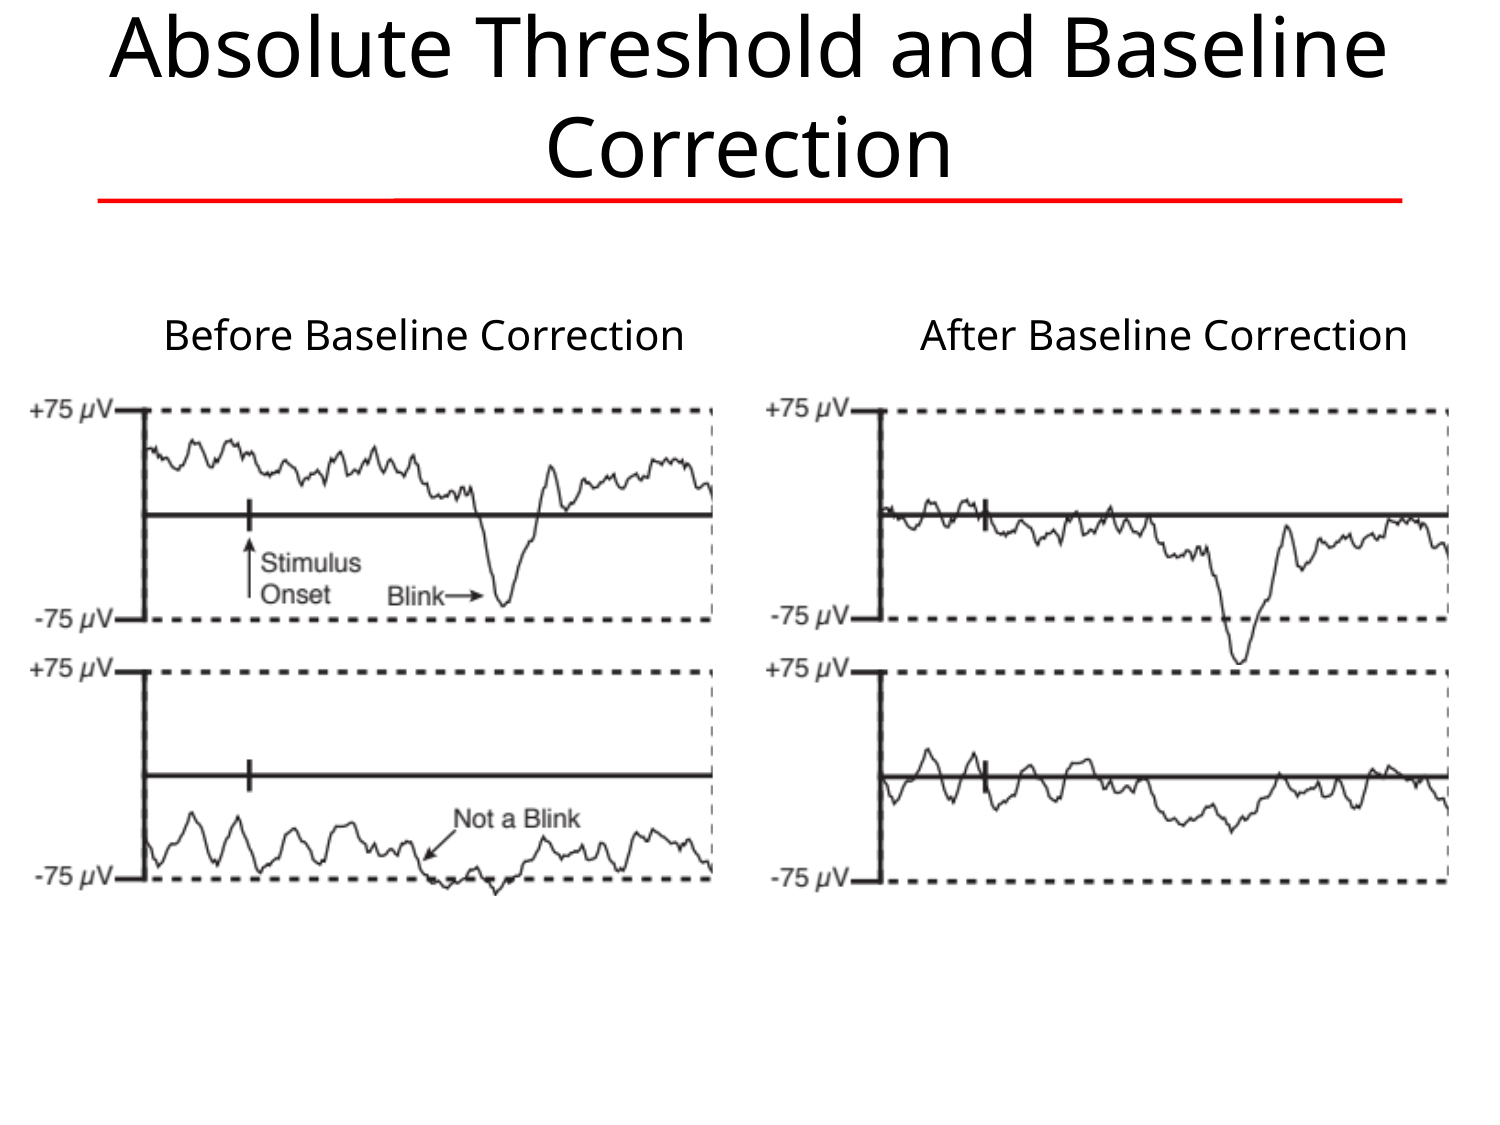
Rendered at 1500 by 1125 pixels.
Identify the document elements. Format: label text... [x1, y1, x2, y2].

text_box After Baseline Correction [905, 301, 1424, 367]
picture [29, 395, 713, 637]
title Absolute Threshold and Baseline Correction [74, 0, 1426, 188]
picture [29, 654, 713, 896]
picture [765, 394, 1449, 896]
text_box Before Baseline Correction [148, 301, 701, 367]
